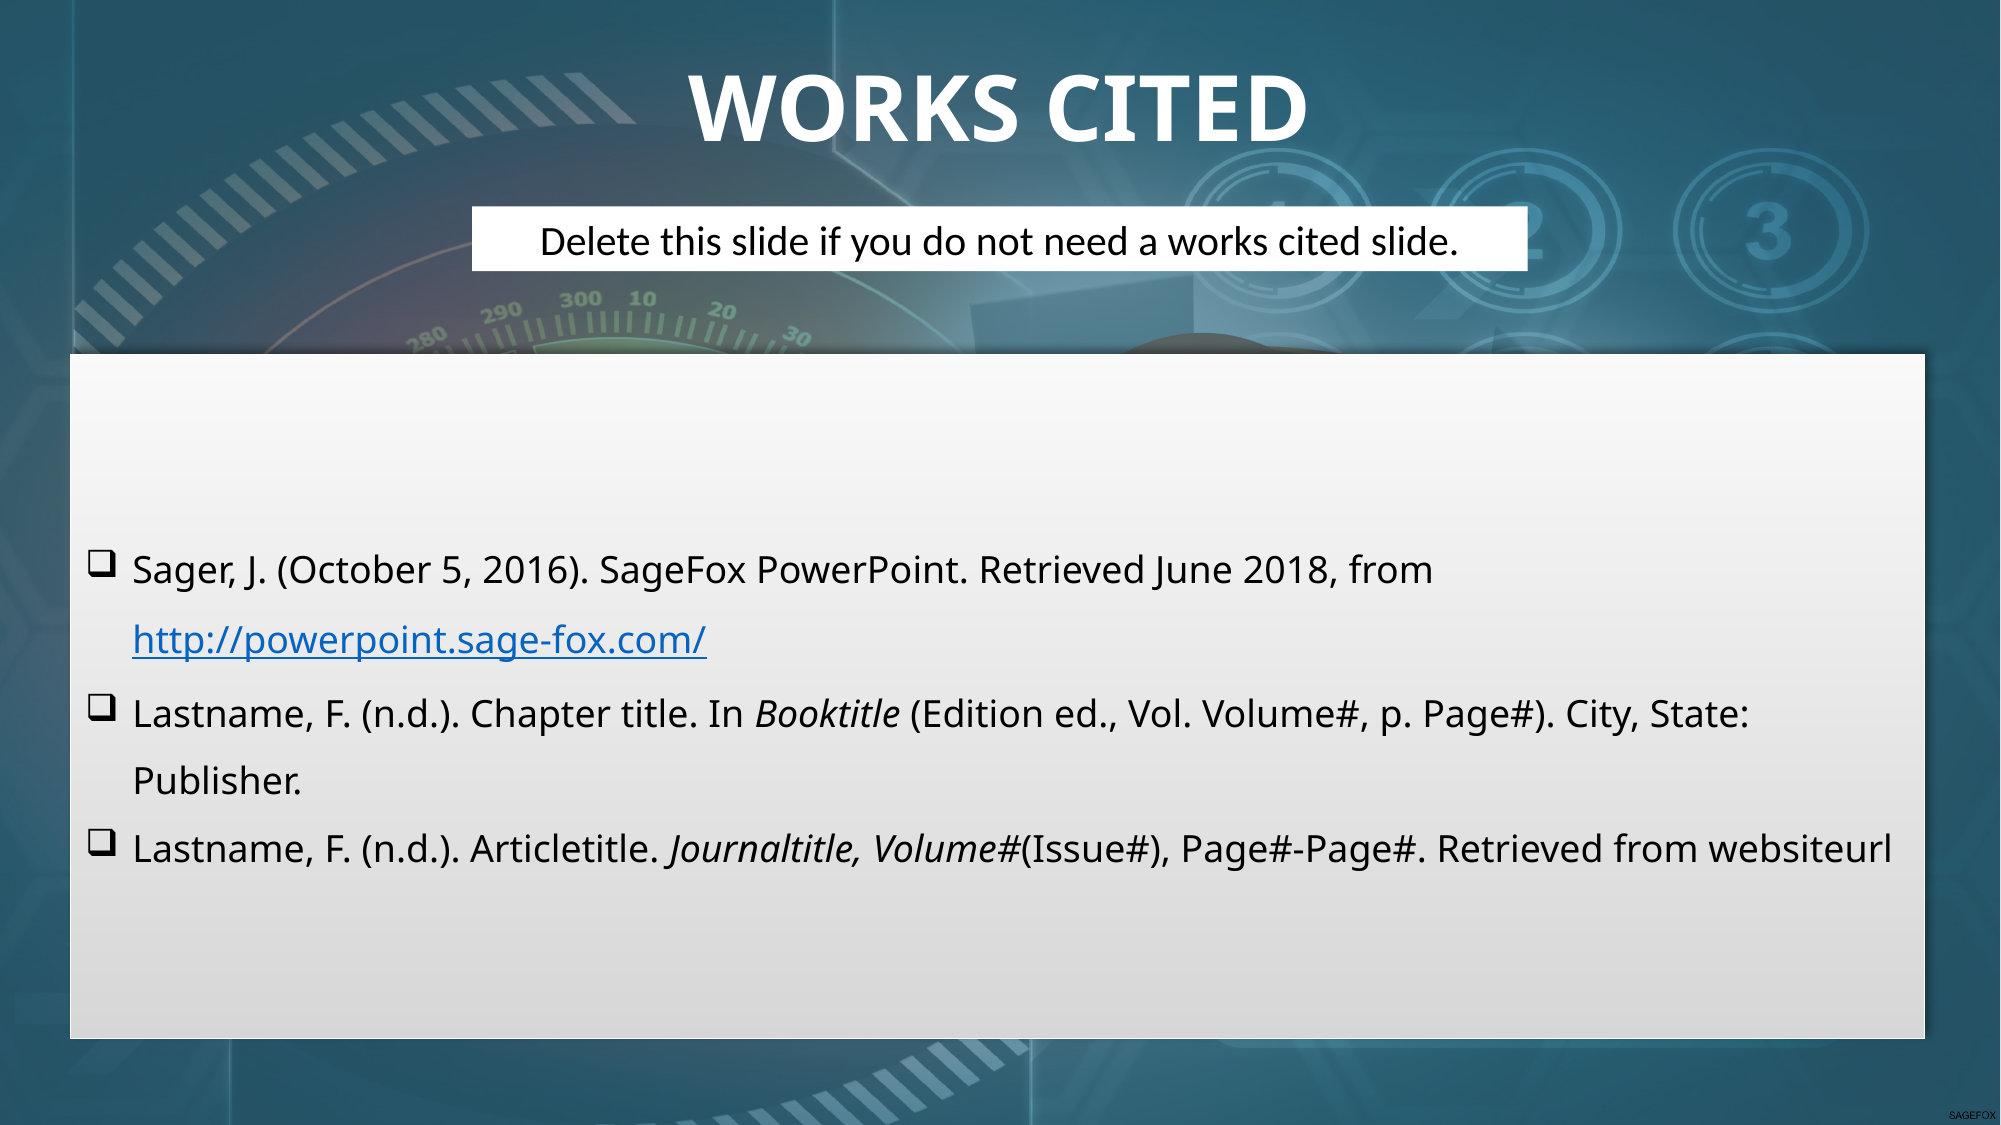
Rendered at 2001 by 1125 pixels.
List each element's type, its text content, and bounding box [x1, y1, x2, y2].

picture [1925, 0, 2001, 1125]
text_box WORKS CITED [548, 42, 1452, 167]
text_box Sager, J. (October 5, 2016). SageFox PowerPoint. Retrieved June 2018, from http://powerpoint.sage-fox.com/ Lastname, F. (n.d.). Chapter title. In Booktitle (Edition ed., Vol. Volume#, p. Page#). City, State: Publisher. Lastname, F. (n.d.). Articletitle. Journaltitle, Volume#(Issue#), Page#-Page#. Retrieved from websiteurl [70, 354, 1925, 1039]
text_box Delete this slide if you do not need a works cited slide. [472, 206, 1528, 272]
